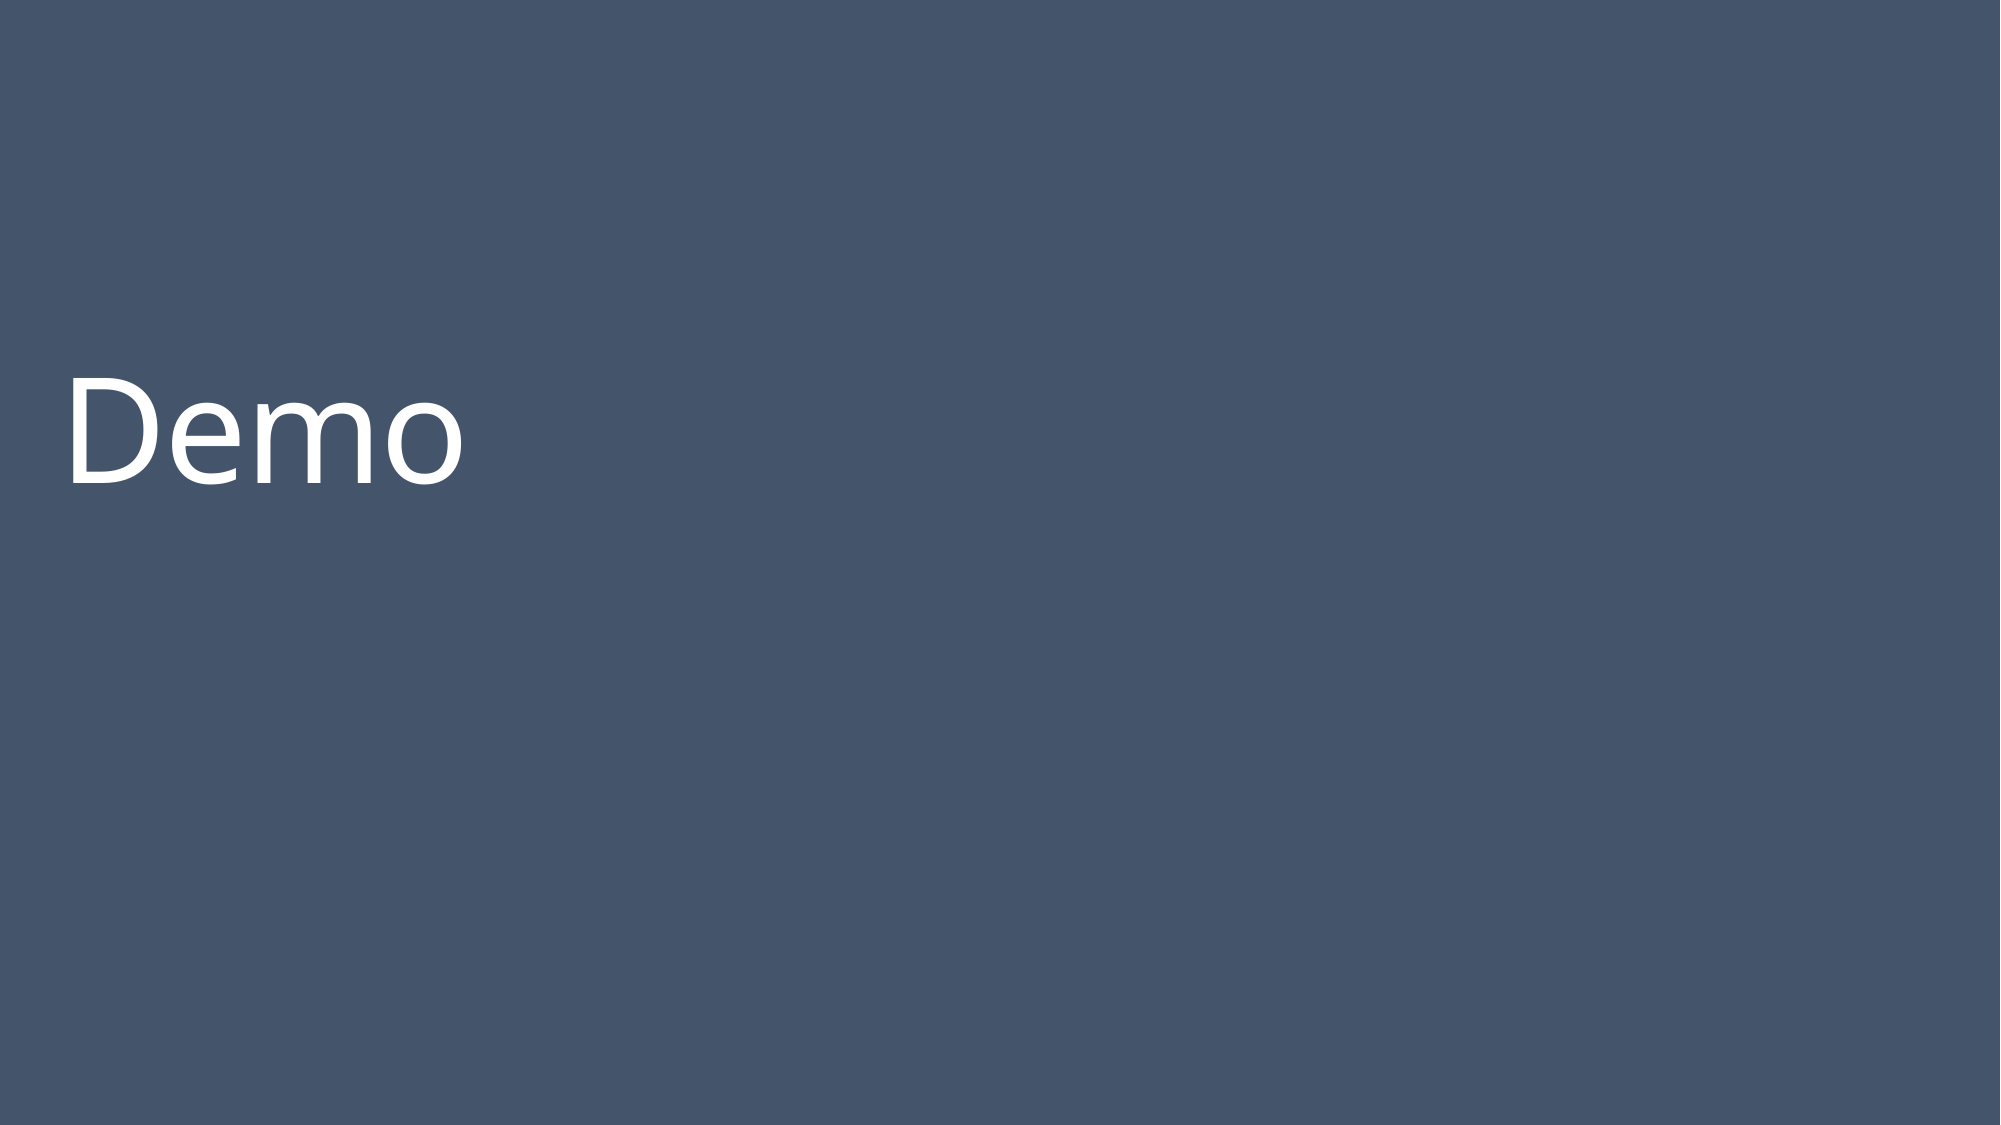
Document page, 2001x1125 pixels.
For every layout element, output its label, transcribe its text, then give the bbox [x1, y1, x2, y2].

title Demo [44, 341, 1956, 532]
